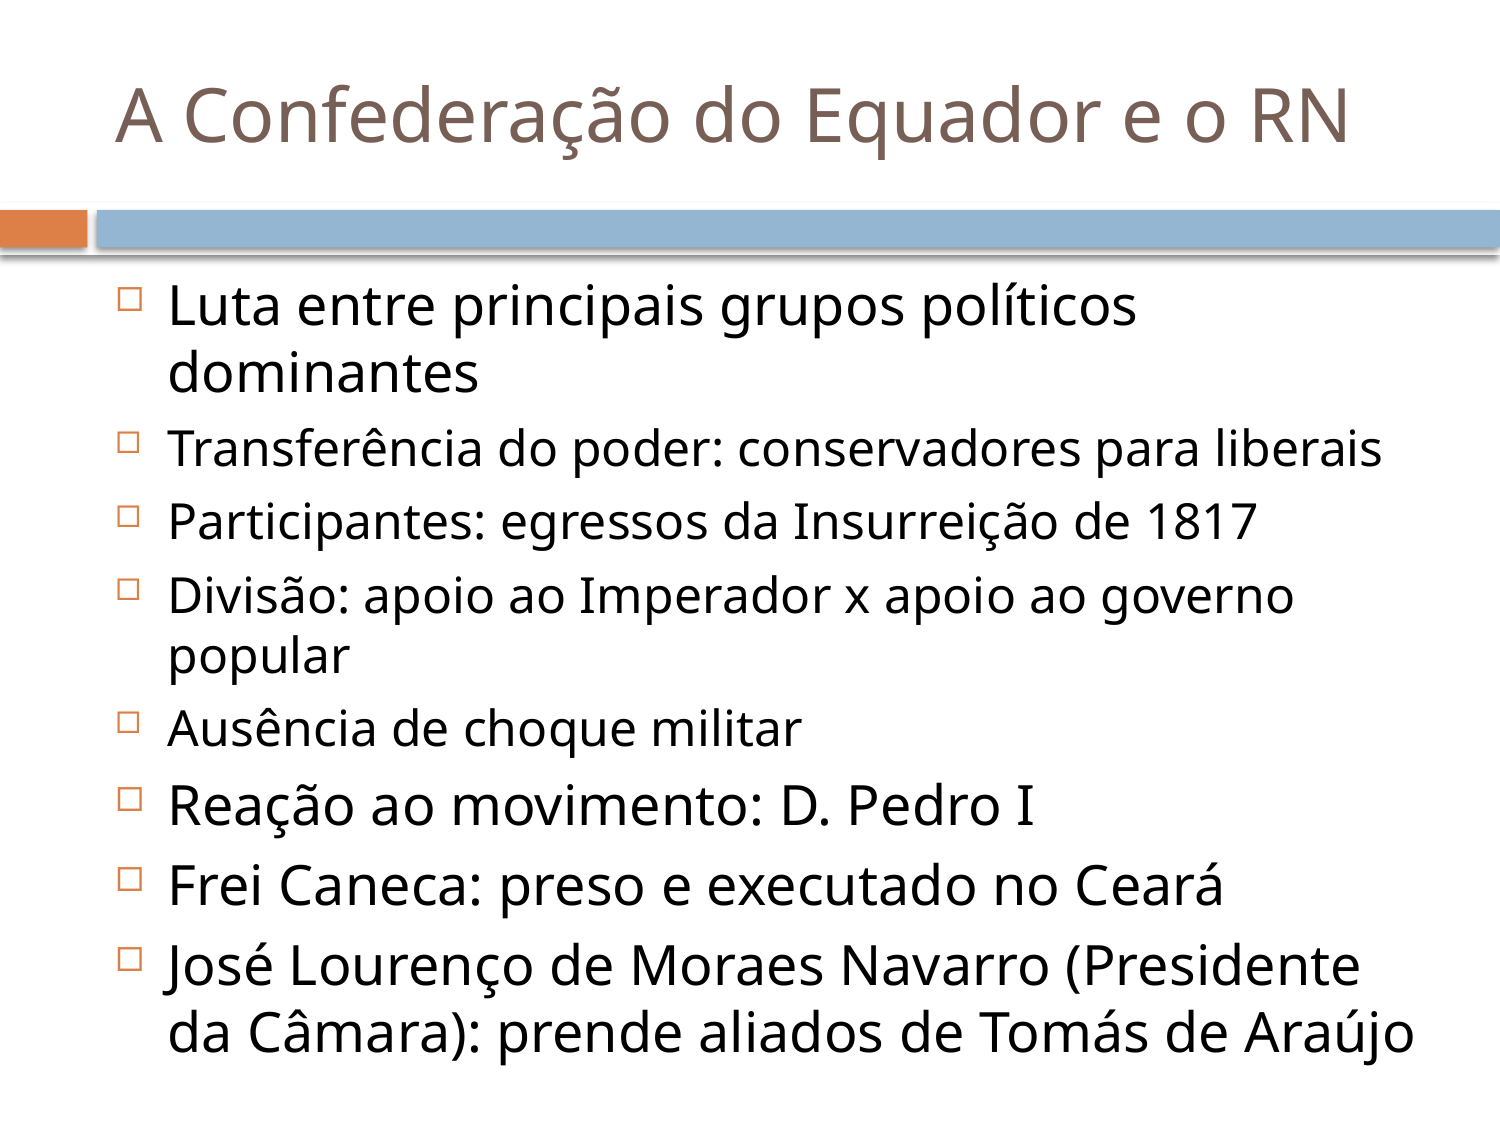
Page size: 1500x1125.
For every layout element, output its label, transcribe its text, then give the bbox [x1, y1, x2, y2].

list Luta entre principais grupos políticos dominantes Transferência do poder: conservadores para liberais Participantes: egressos da Insurreição de 1817 Divisão: apoio ao Imperador x apoio ao governo popular Ausência de choque militar Reação ao movimento: D. Pedro I Frei Caneca: preso e executado no Ceará José Lourenço de Moraes Navarro (Presidente da Câmara): prende aliados de Tomás de Araújo [100, 262, 1438, 1125]
title A Confederação do Equador e o RN [100, 30, 1438, 194]
